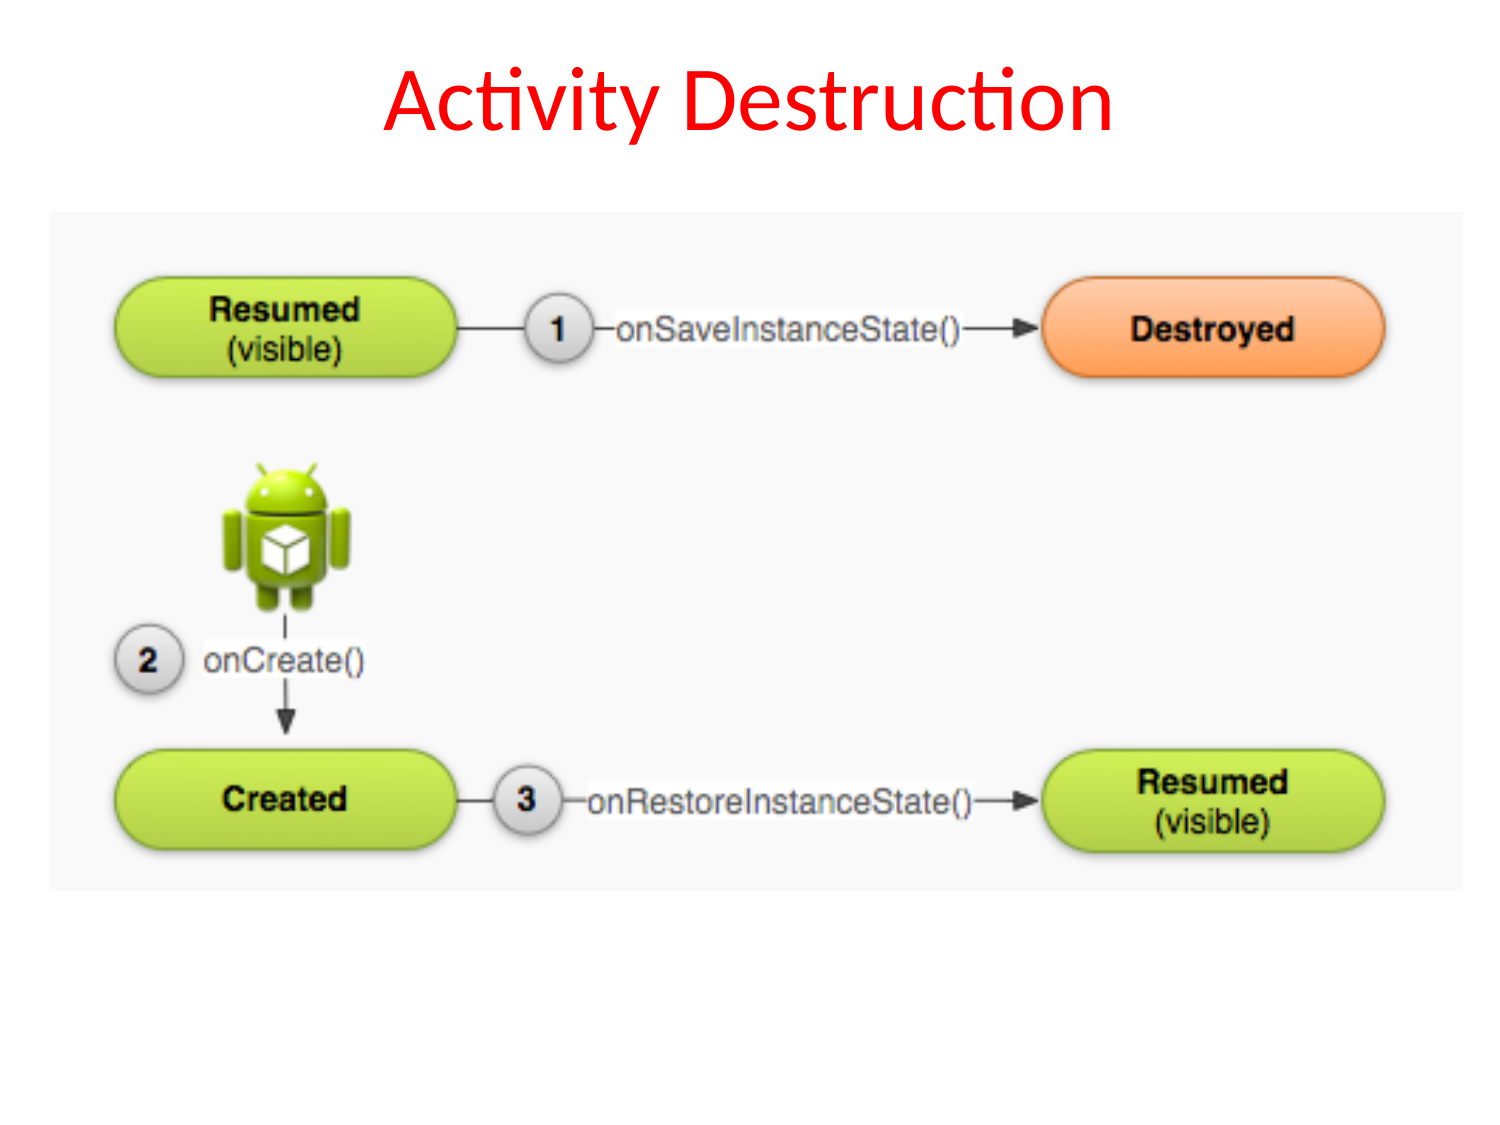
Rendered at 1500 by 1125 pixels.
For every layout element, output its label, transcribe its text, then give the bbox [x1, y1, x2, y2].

title Activity Destruction [75, 0, 1425, 188]
picture [49, 212, 1463, 891]
